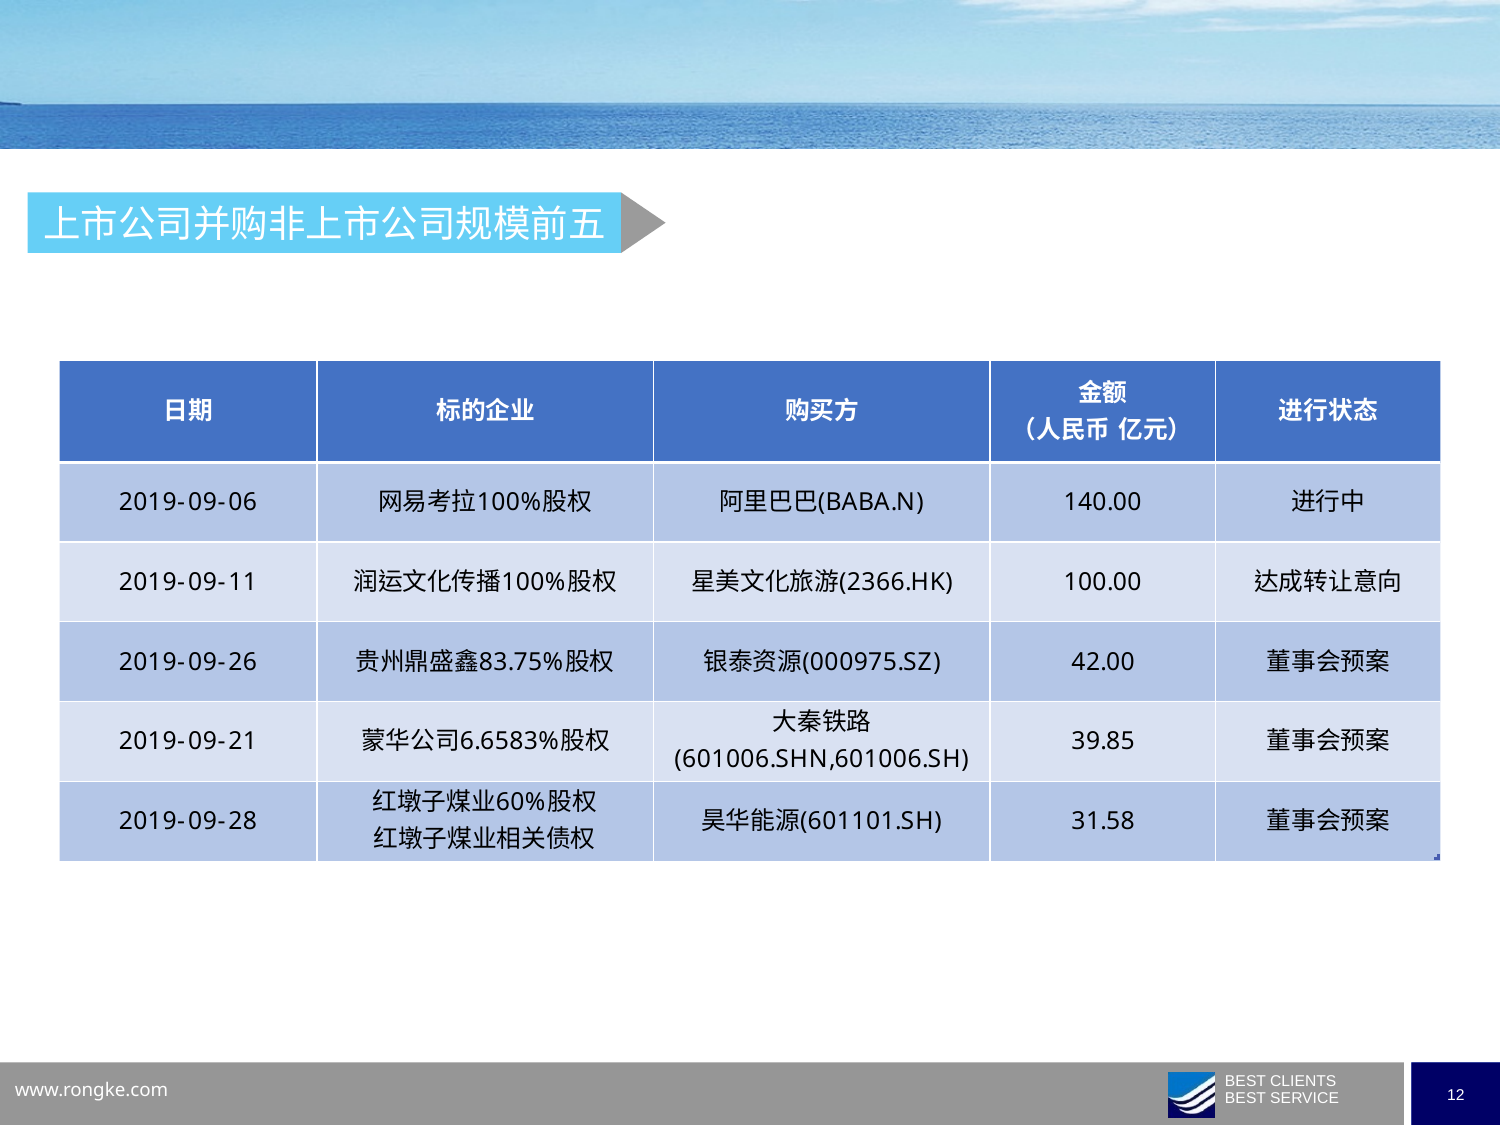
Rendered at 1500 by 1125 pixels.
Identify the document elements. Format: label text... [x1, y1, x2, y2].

picture [58, 360, 1442, 862]
text_box 上市公司并购非上市公司规模前五 [27, 191, 619, 254]
picture [0, 0, 1500, 149]
picture [1168, 1072, 1215, 1118]
text_box [619, 190, 668, 256]
